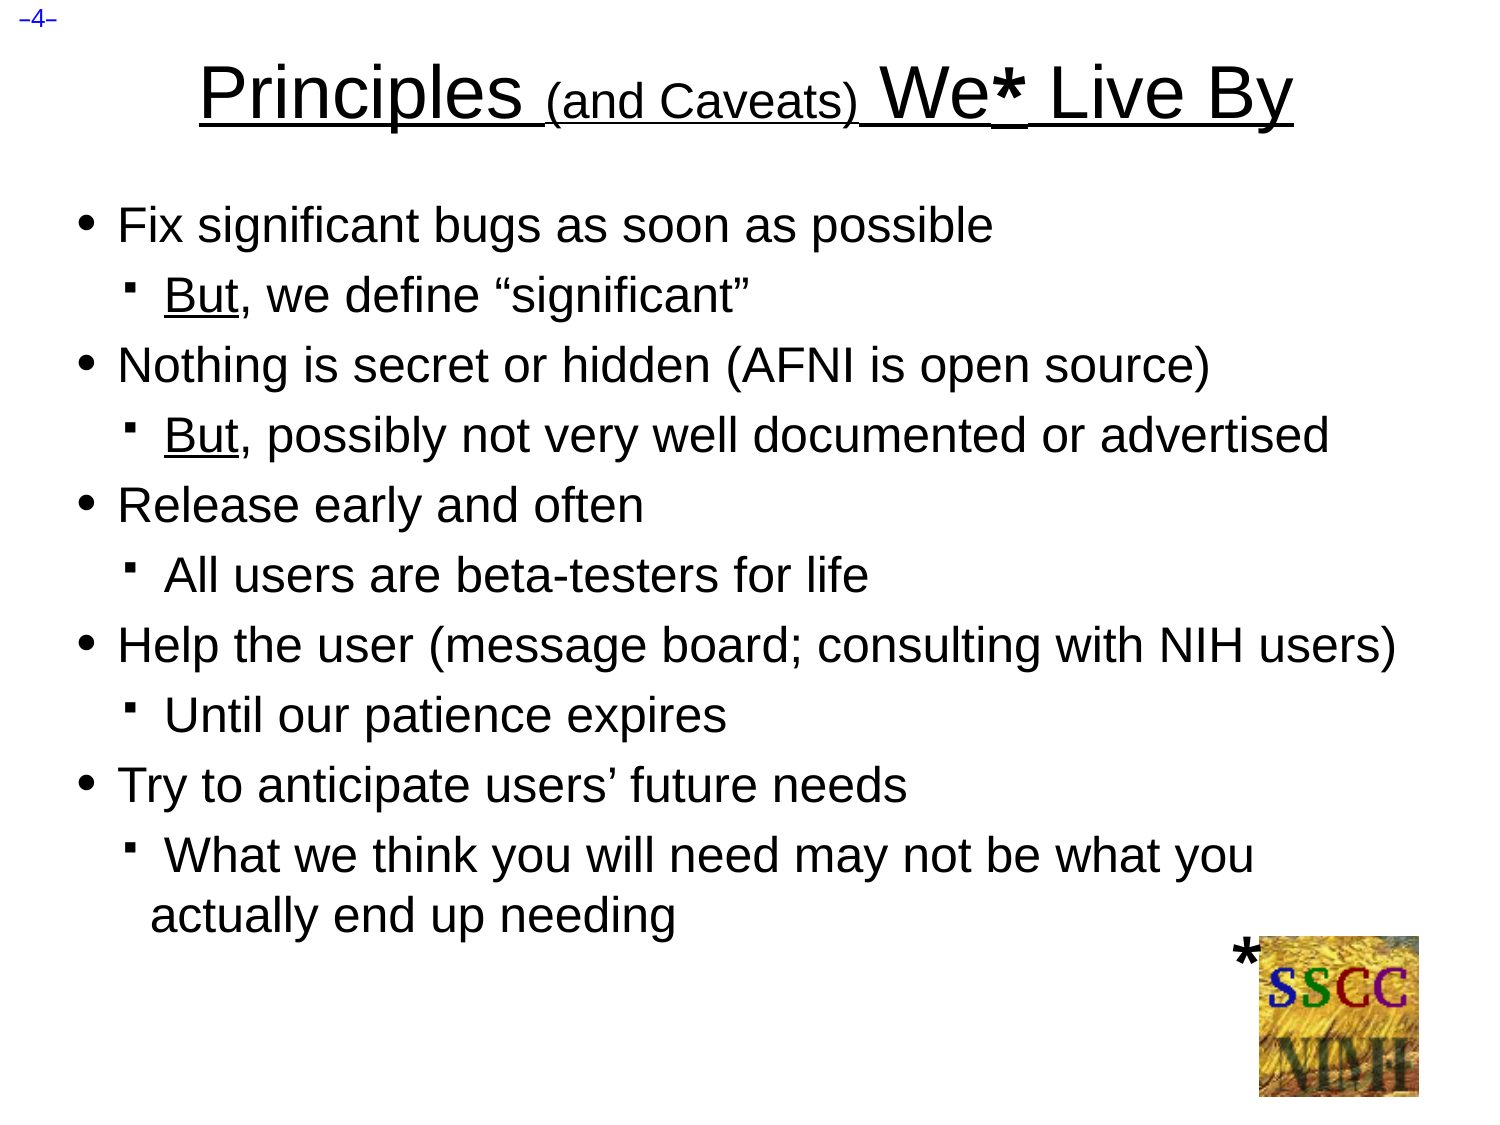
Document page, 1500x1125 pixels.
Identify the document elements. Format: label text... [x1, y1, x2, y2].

text_box * [1216, 916, 1428, 1001]
picture [1259, 936, 1419, 1097]
text_box Principles (and Caveats) We* Live By [109, 26, 1385, 152]
text_box Fix significant bugs as soon as possible But, we define “significant” Nothing is secret or hidden (AFNI is open source) But, possibly not very well documented or advertised Release early and often All users are beta-testers for life Help the user (message board; consulting with NIH users) Until our patience expires Try to anticipate users’ future needs What we think you will need may not be what you actually end up needing [60, 185, 1449, 1065]
